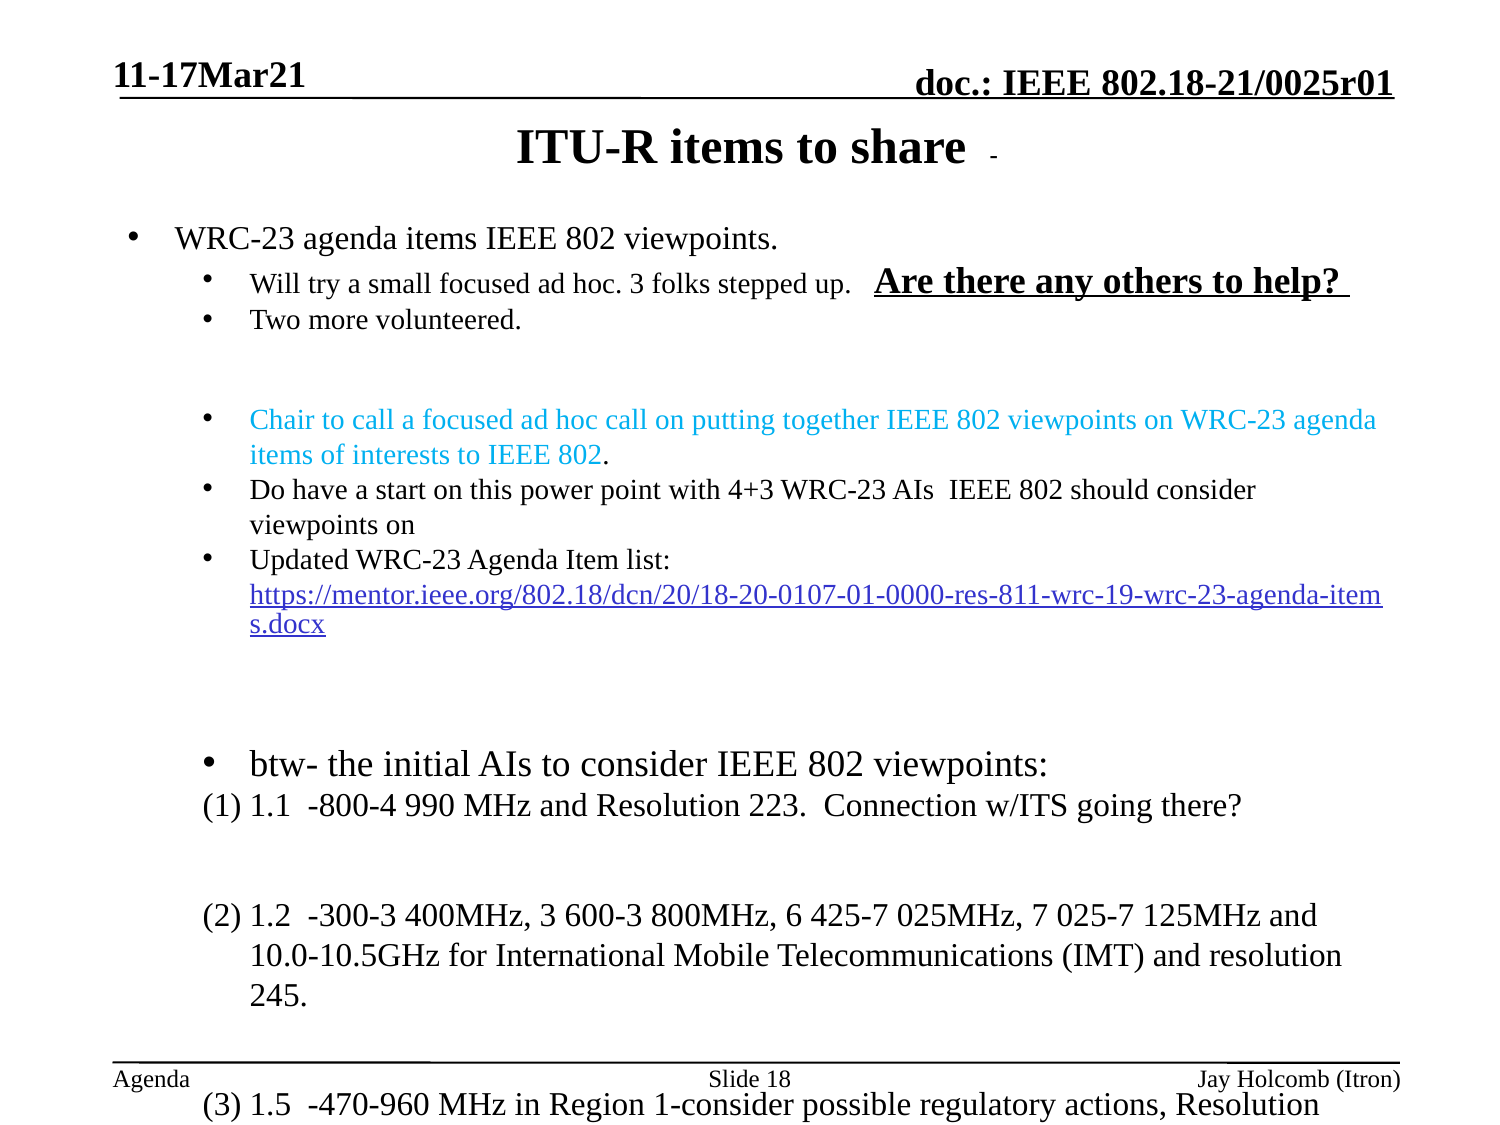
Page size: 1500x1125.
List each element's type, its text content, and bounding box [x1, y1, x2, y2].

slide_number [112, 49, 488, 95]
slide_number Slide 18 [699, 1061, 800, 1123]
list WRC-23 agenda items IEEE 802 viewpoints. Will try a small focused ad hoc. 3 folks stepped up. Are there any others to help? Two more volunteered. Chair to call a focused ad hoc call on putting together IEEE 802 viewpoints on WRC-23 agenda items of interests to IEEE 802. Do have a start on this power point with 4+3 WRC-23 AIs IEEE 802 should consider viewpoints on Updated WRC-23 Agenda Item list: https://mentor.ieee.org/802.18/dcn/20/18-20-0107-01-0000-res-811-wrc-19-wrc-23-agenda-items.docx btw- the initial AIs to consider IEEE 802 viewpoints: 1.1 -800-4 990 MHz and Resolution 223. Connection w/ITS going there? 1.2 -300-3 400MHz, 3 600-3 800MHz, 6 425-7 025MHz, 7 025-7 125MHz and 10.0-10.5GHz for International Mobile Telecommunications (IMT) and resolution 245. 1.5 -470-960 MHz in Region 1-consider possible regulatory actions, Resolution 235. 10 -recommend to the Council items for inclusion in the agenda for the next WRC [112, 168, 1402, 1063]
title ITU-R items to share - [119, 120, 1395, 166]
footer Jay Holcomb (Itron) [878, 1061, 1402, 1093]
